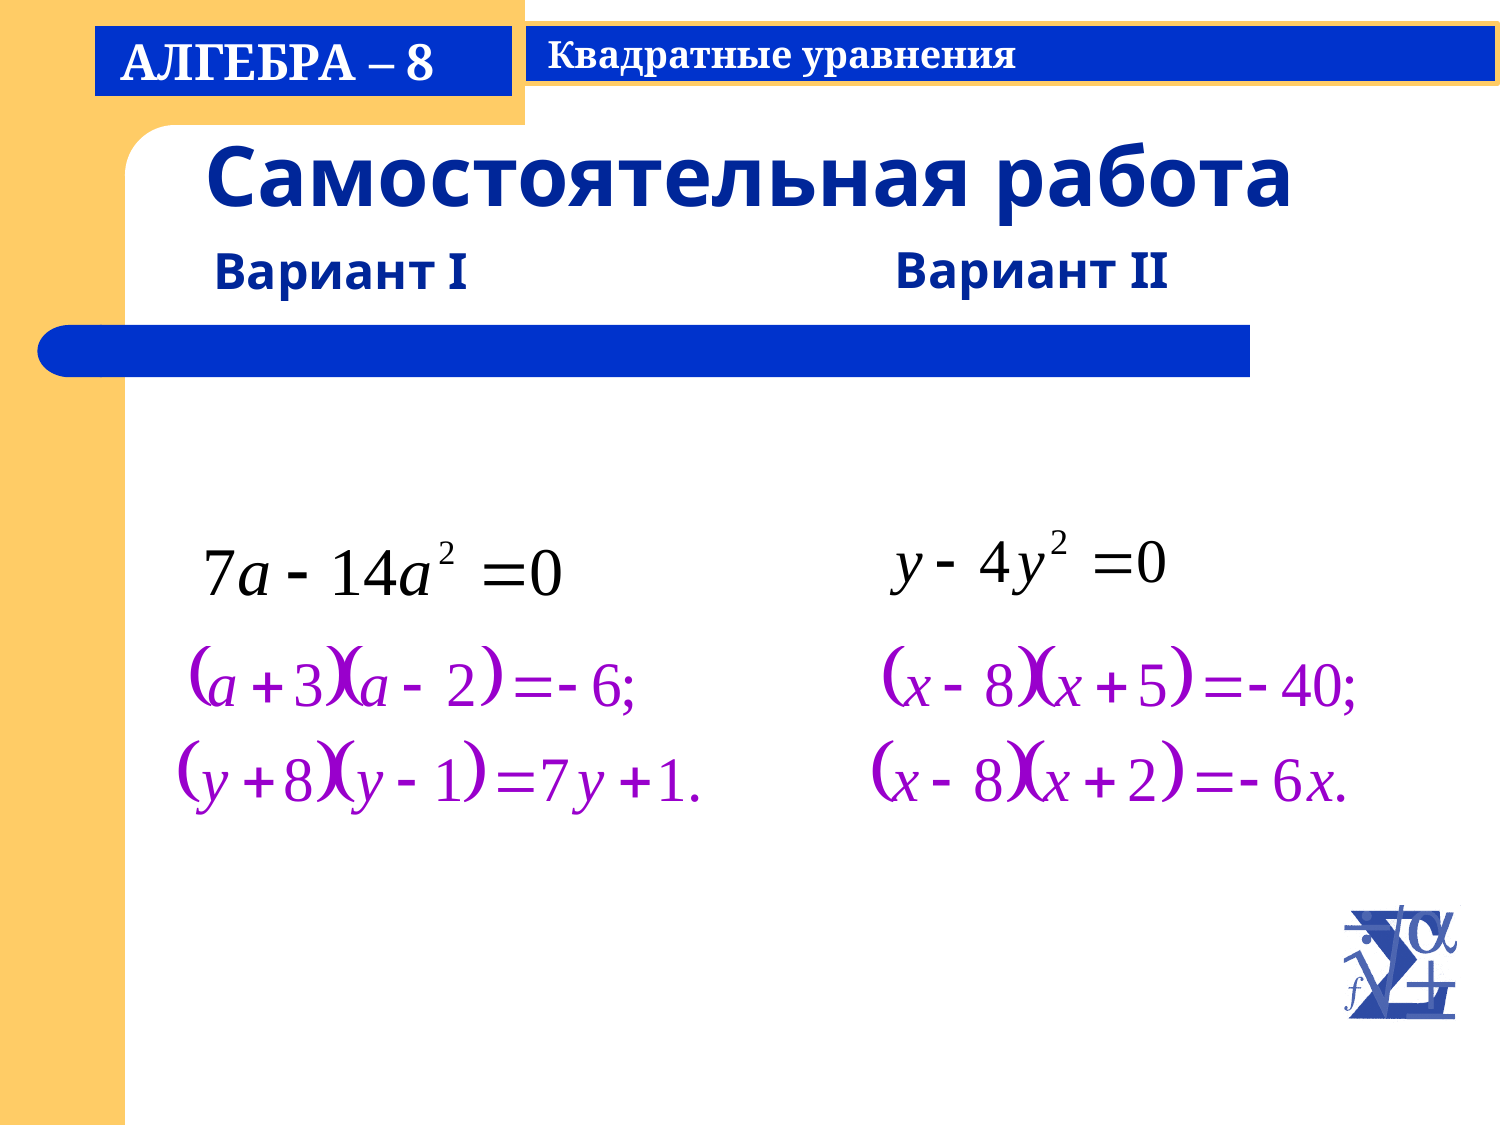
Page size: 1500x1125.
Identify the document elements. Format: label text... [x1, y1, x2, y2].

list Вариант I [29, 231, 762, 1059]
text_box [167, 646, 706, 823]
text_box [879, 515, 1176, 609]
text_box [194, 526, 571, 611]
picture [1340, 904, 1462, 1025]
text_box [92, 23, 1498, 100]
list Вариант II [762, 160, 1500, 1059]
title Самостоятельная работа [75, 45, 1425, 231]
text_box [861, 646, 1366, 823]
